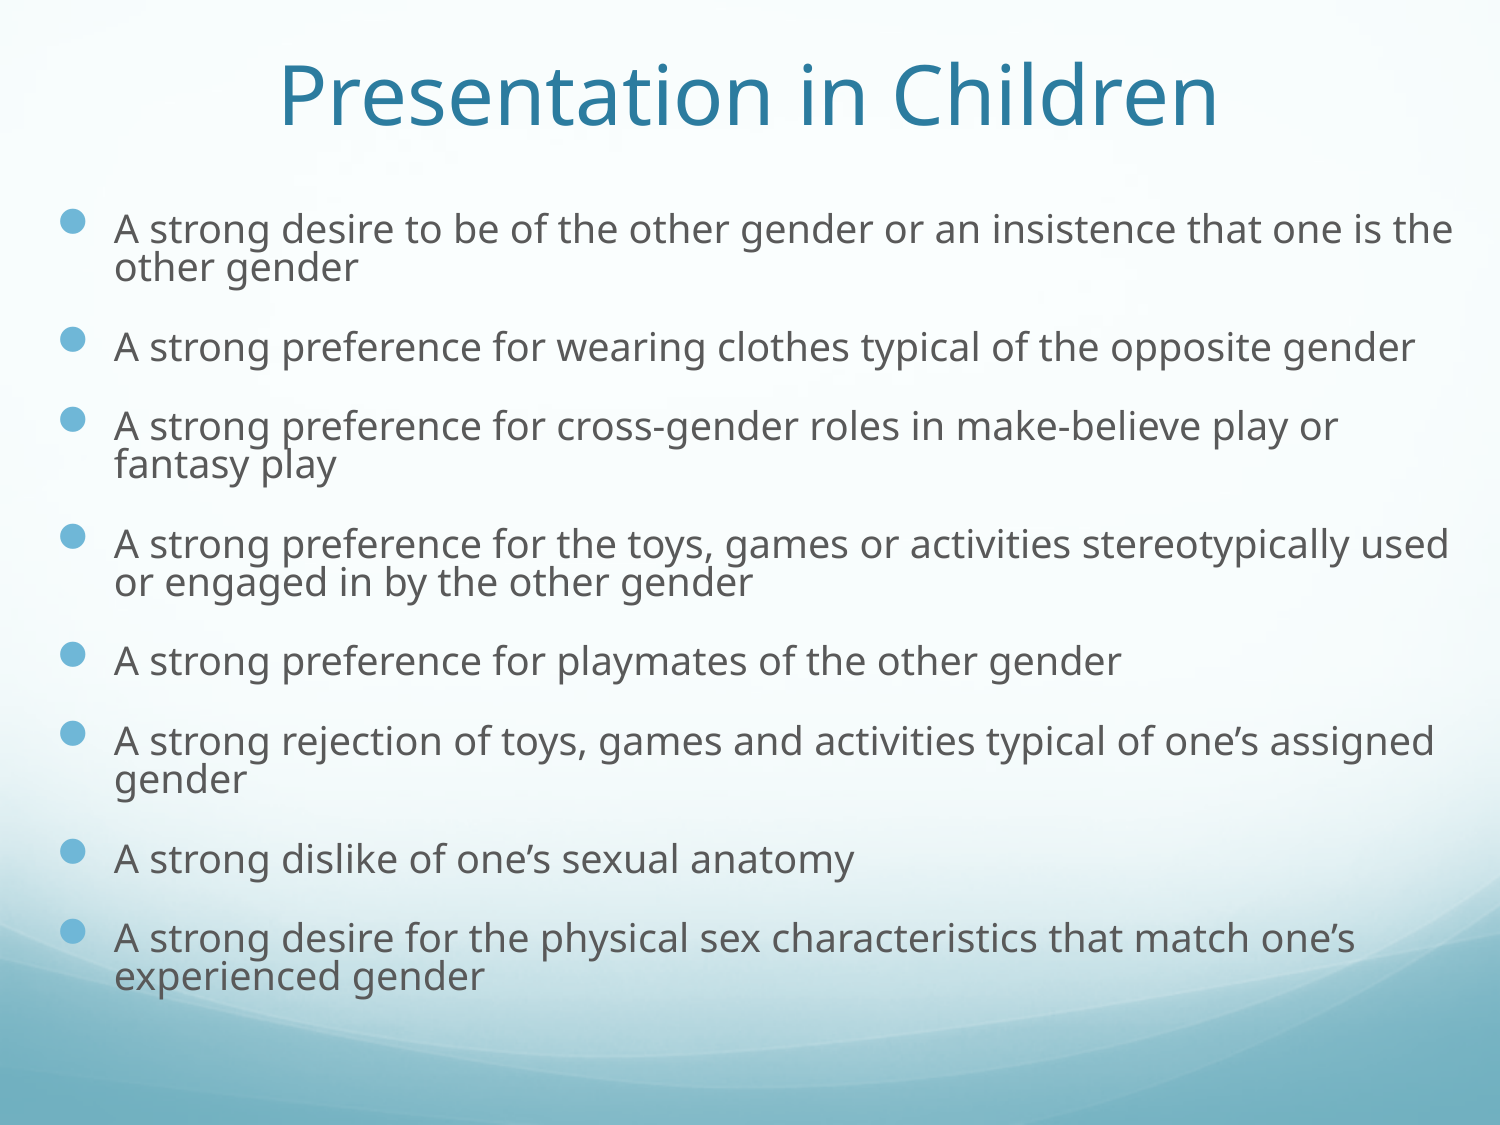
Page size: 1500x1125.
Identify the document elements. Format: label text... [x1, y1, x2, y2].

list A strong desire to be of the other gender or an insistence that one is the other gender A strong preference for wearing clothes typical of the opposite gender A strong preference for cross-gender roles in make-believe play or fantasy play A strong preference for the toys, games or activities stereotypically used or engaged in by the other gender A strong preference for playmates of the other gender A strong rejection of toys, games and activities typical of one’s assigned gender A strong dislike of one’s sexual anatomy A strong desire for the physical sex characteristics that match one’s experienced gender [41, 205, 1475, 1025]
title Presentation in Children [90, 17, 1410, 150]
